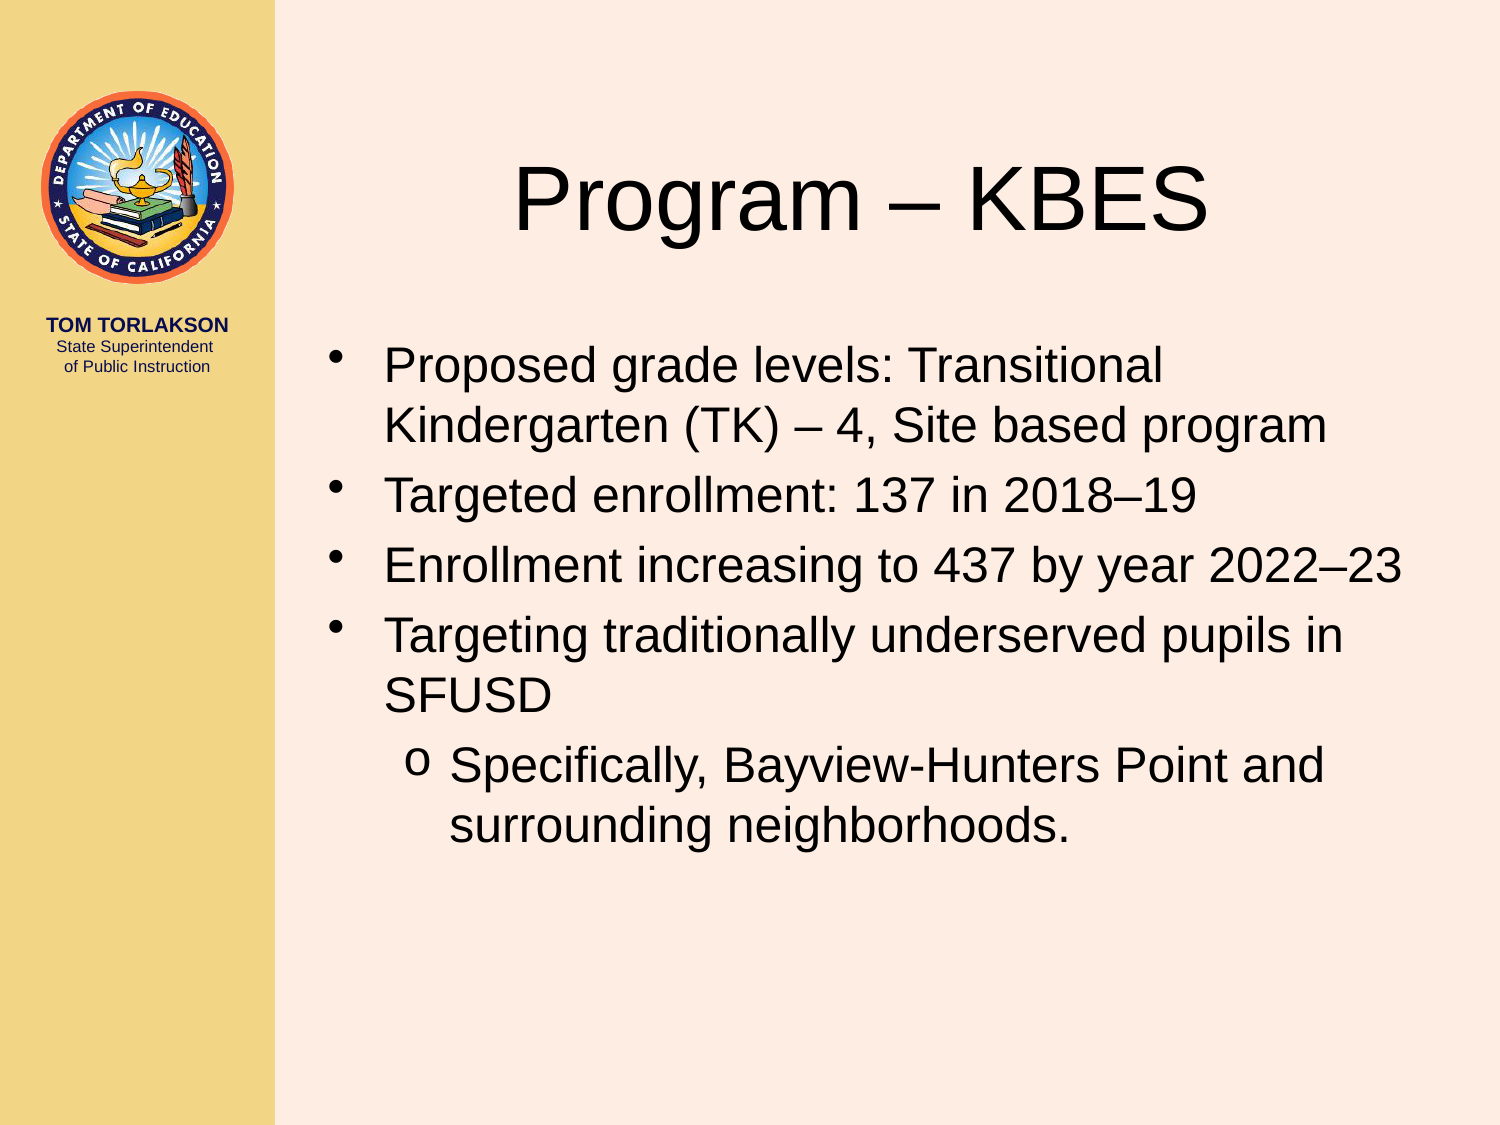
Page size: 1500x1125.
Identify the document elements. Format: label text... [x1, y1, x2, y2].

list Proposed grade levels: Transitional Kindergarten (TK) – 4, Site based program Targeted enrollment: 137 in 2018–19 Enrollment increasing to 437 by year 2022–23 Targeting traditionally underserved pupils in SFUSD Specifically, Bayview-Hunters Point and surrounding neighborhoods. [312, 324, 1438, 1000]
picture [24, 74, 250, 300]
title Program – KBES [312, 99, 1438, 288]
